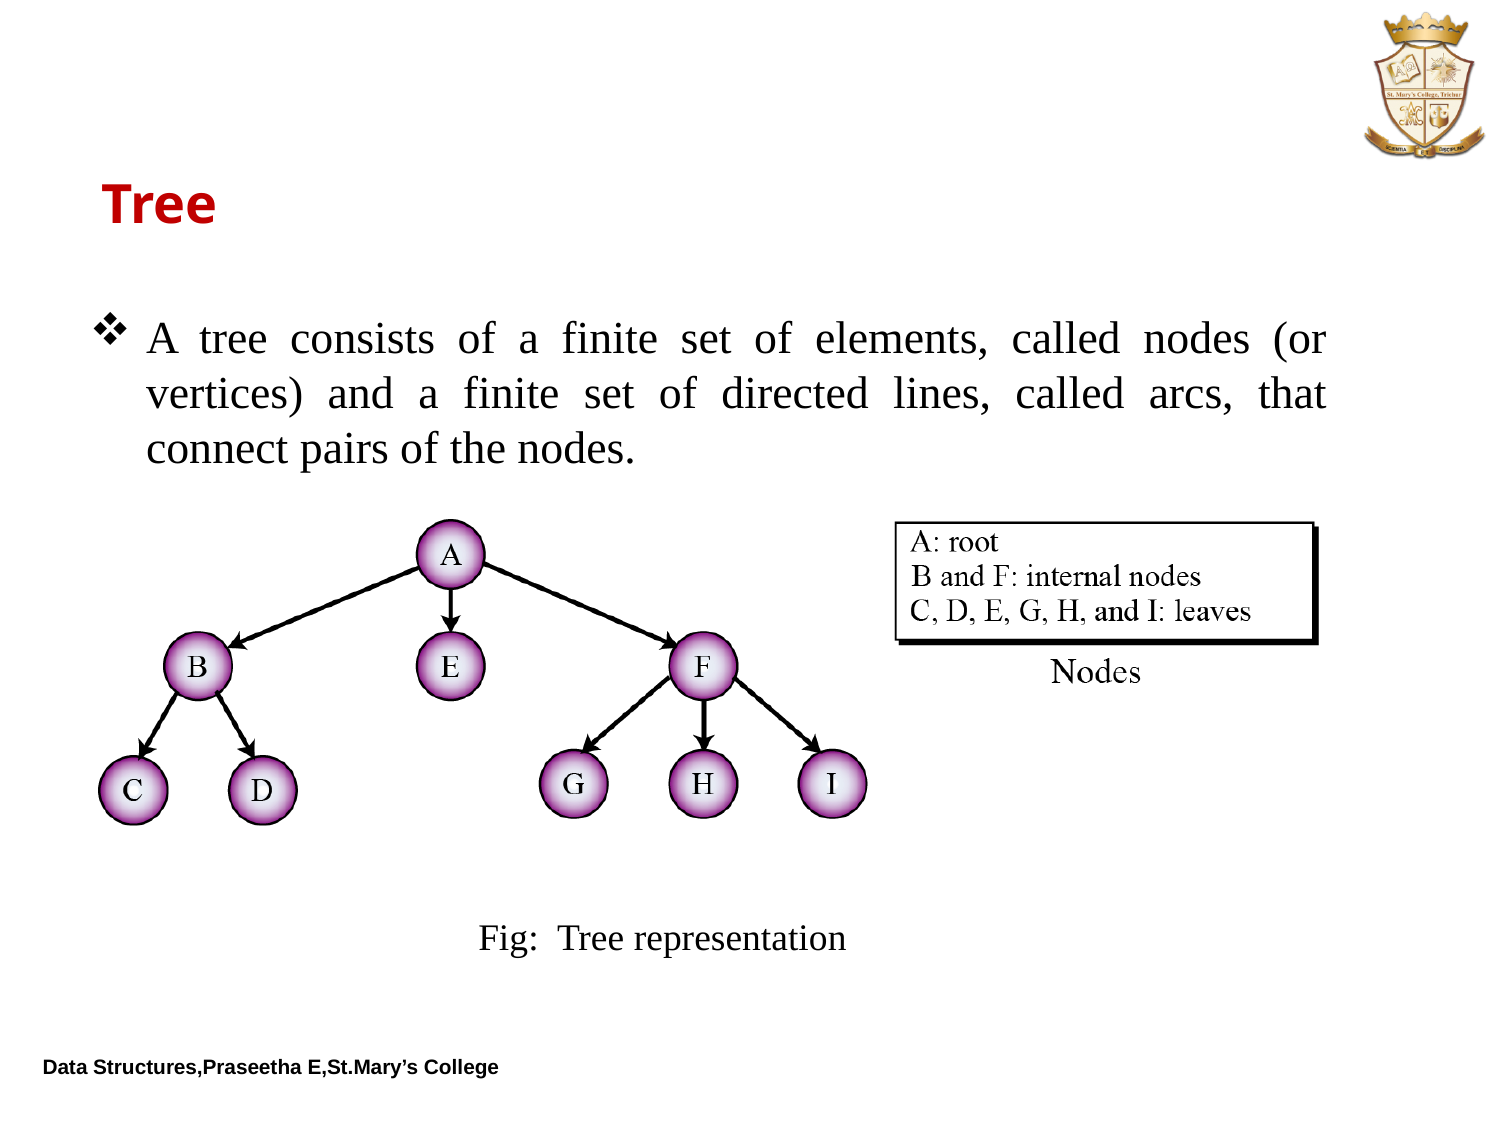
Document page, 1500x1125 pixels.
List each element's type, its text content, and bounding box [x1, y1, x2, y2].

text_box Fig: Tree representation [463, 905, 862, 966]
picture [1342, 0, 1500, 183]
text_box Data Structures,Praseetha E,St.Mary’s College [27, 1046, 514, 1087]
text_box Tree [0, 144, 835, 243]
picture [98, 519, 1319, 826]
text_box A tree consists of a finite set of elements, called nodes (or vertices) and a finite set of directed lines, called arcs, that connect pairs of the nodes. [75, 299, 1343, 535]
